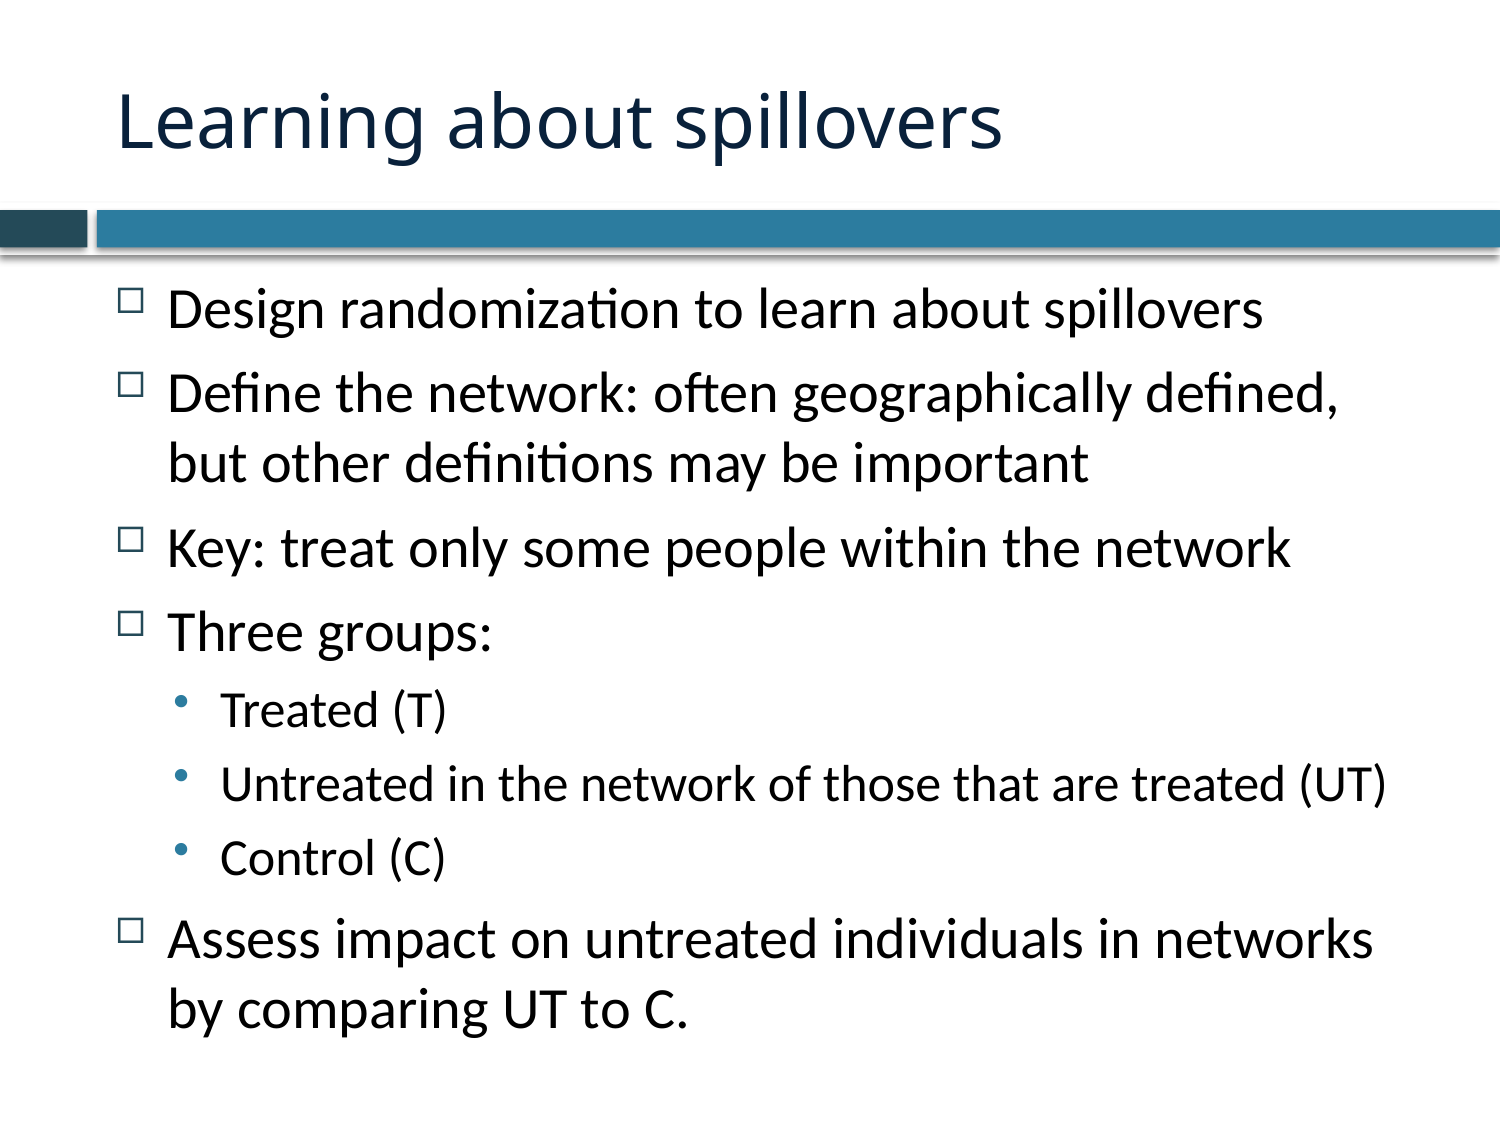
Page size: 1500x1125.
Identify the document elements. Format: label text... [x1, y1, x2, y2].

title Learning about spillovers [100, 37, 1438, 200]
list Design randomization to learn about spillovers Define the network: often geographically defined, but other definitions may be important Key: treat only some people within the network Three groups: Treated (T) Untreated in the network of those that are treated (UT) Control (C) Assess impact on untreated individuals in networks by comparing UT to C. [100, 262, 1438, 1075]
